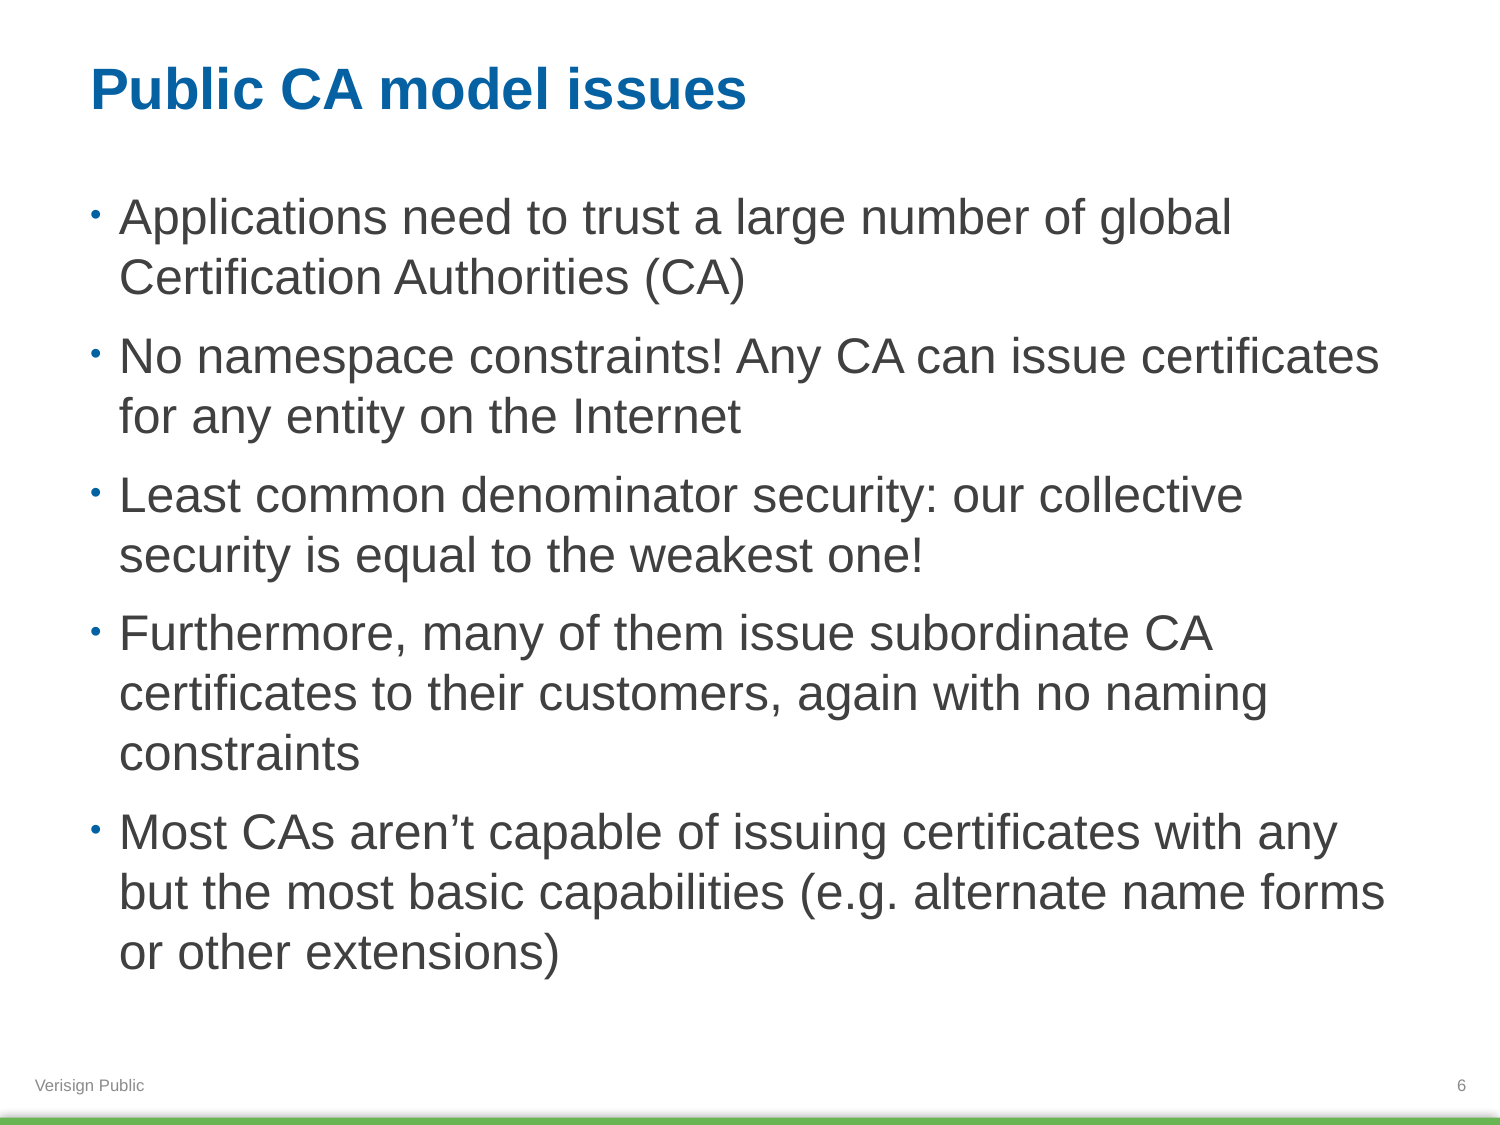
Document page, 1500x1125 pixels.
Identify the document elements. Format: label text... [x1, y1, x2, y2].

list Applications need to trust a large number of global Certification Authorities (CA) No namespace constraints! Any CA can issue certificates for any entity on the Internet Least common denominator security: our collective security is equal to the weakest one! Furthermore, many of them issue subordinate CA certificates to their customers, again with no naming constraints Most CAs aren’t capable of issuing certificates with any but the most basic capabilities (e.g. alternate name forms or other extensions) [75, 176, 1425, 1040]
title Public CA model issues [75, 40, 1425, 132]
slide_number 6 [1422, 1072, 1482, 1098]
